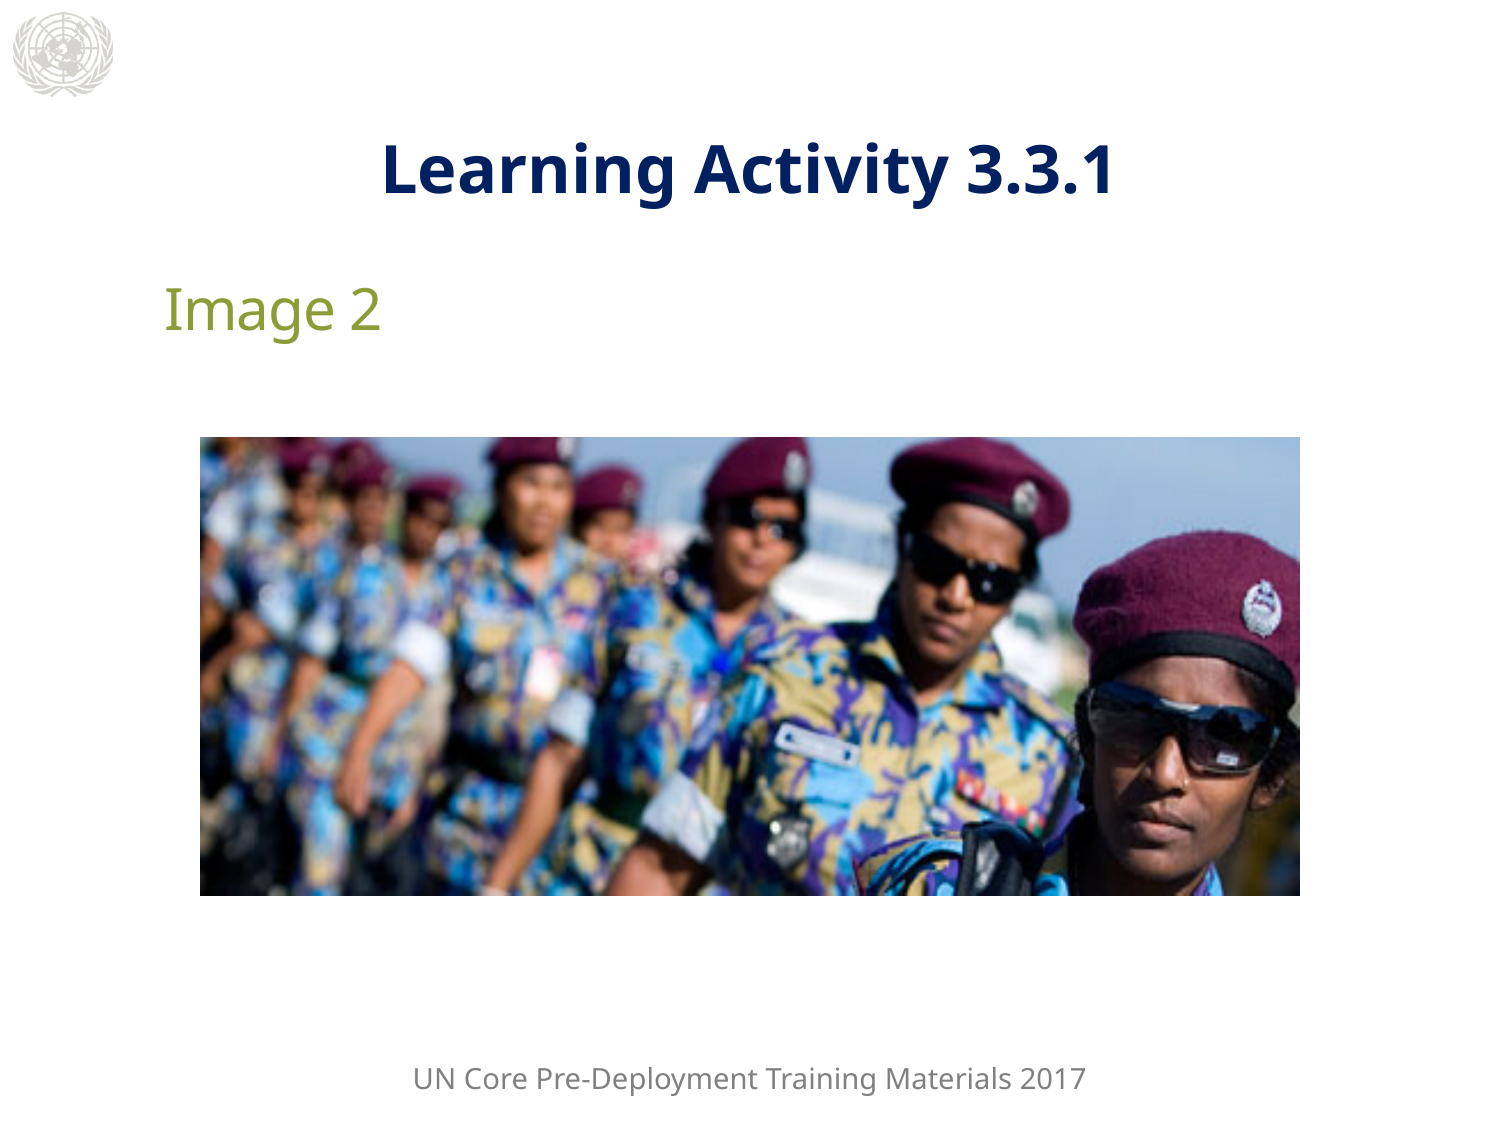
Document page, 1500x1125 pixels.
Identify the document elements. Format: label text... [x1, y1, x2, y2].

picture [199, 437, 1301, 896]
text_box Learning Activity 3.3.1 [112, 107, 1388, 1083]
picture [13, 12, 113, 97]
text_box UN Core Pre-Deployment Training Materials 2017 [350, 1052, 1150, 1103]
text_box Image 2 [149, 169, 1363, 350]
